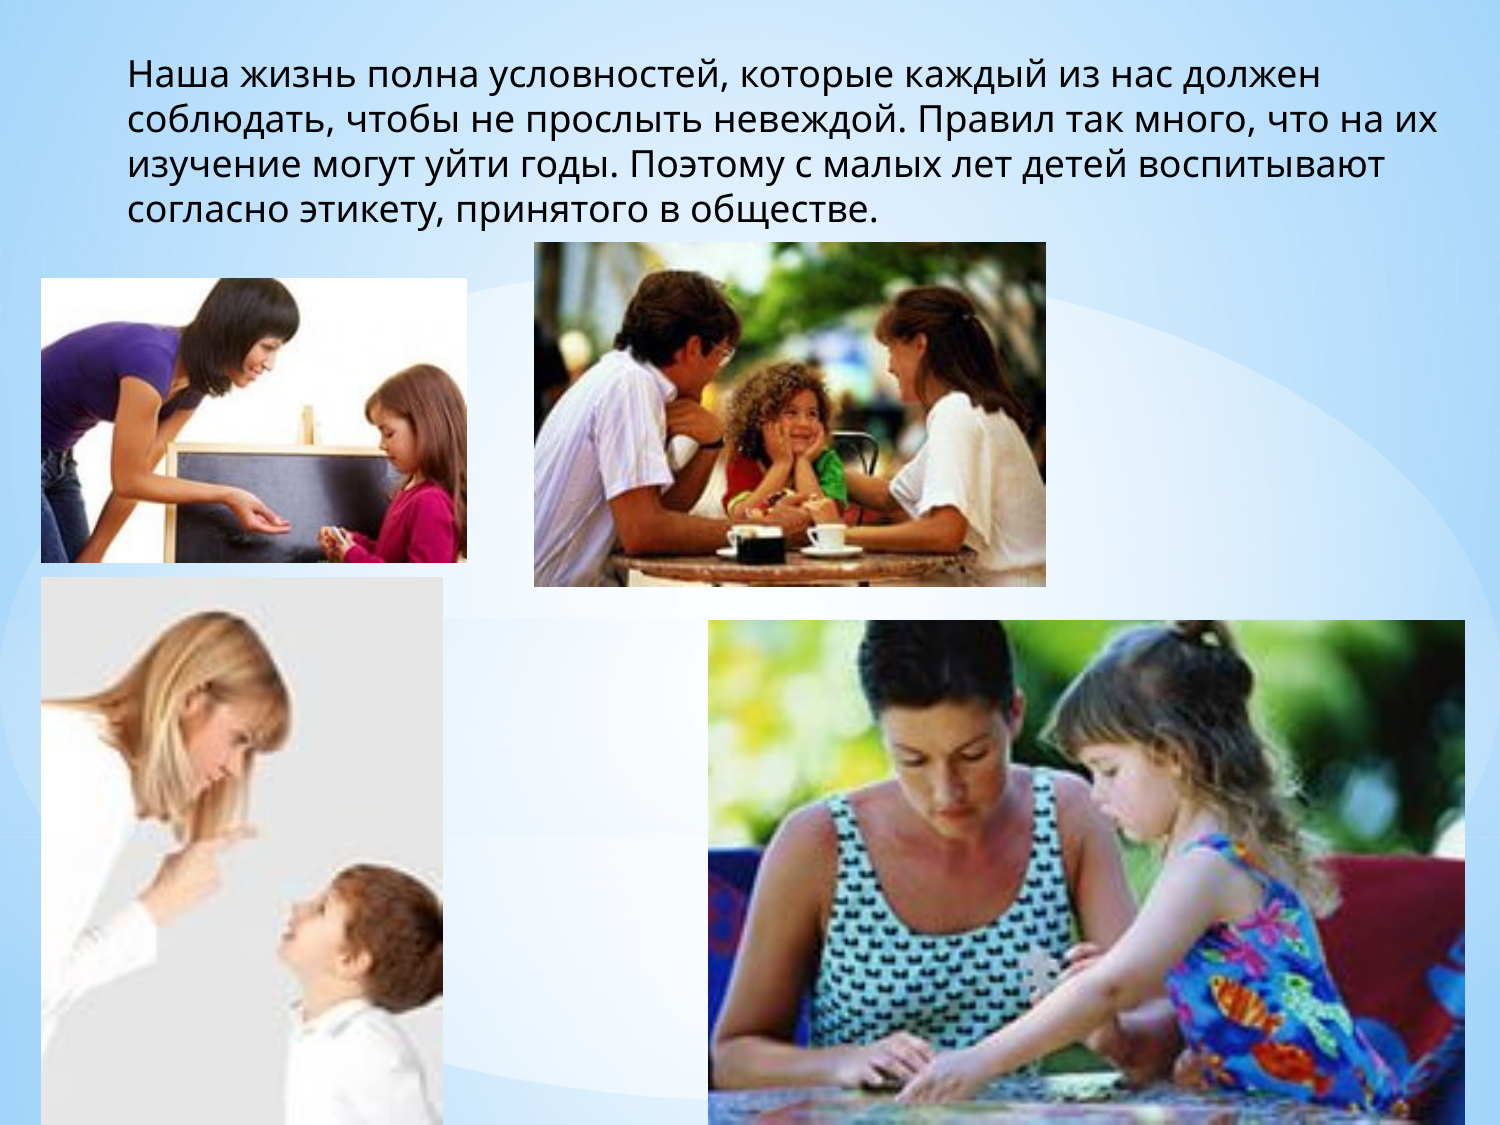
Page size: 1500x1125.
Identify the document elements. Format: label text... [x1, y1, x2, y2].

picture [41, 576, 444, 1125]
picture [534, 242, 1046, 587]
picture [708, 620, 1465, 1125]
text_box Наша жизнь полна условностей, которые каждый из нас должен соблюдать, чтобы не прослыть невеждой. Правил так много, что на их изучение могут уйти годы. Поэтому с малых лет детей воспитывают согласно этикету, принятого в обществе. [112, 42, 1459, 238]
picture [41, 278, 467, 563]
